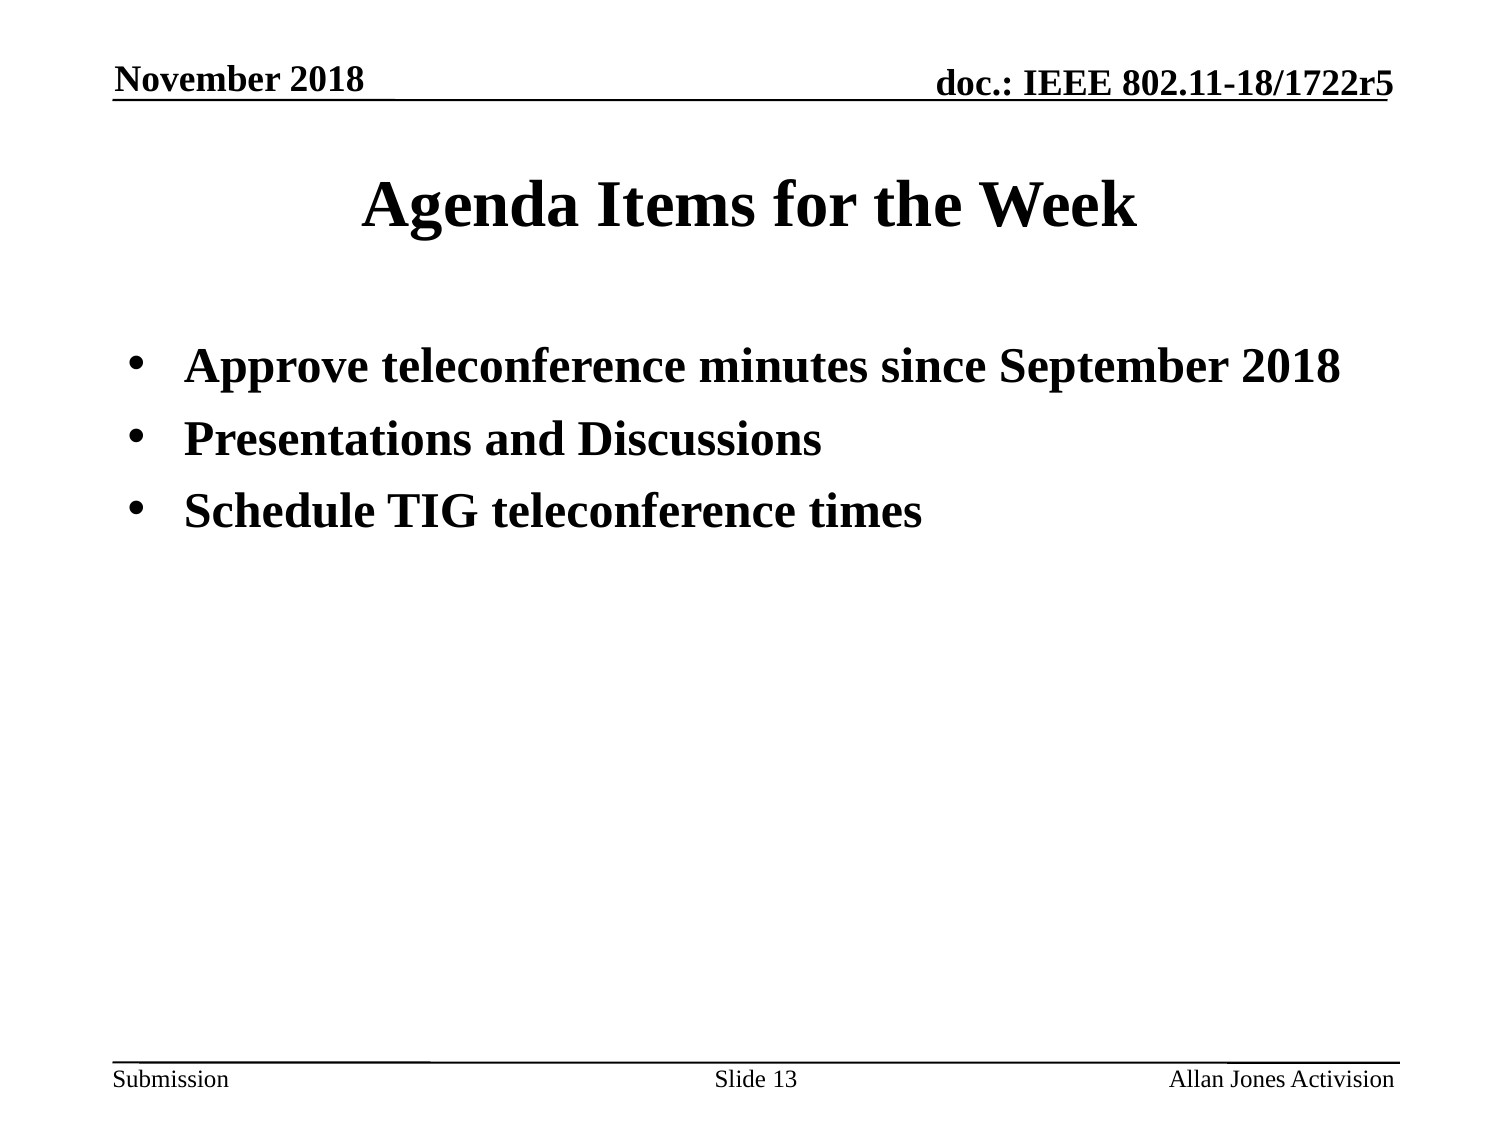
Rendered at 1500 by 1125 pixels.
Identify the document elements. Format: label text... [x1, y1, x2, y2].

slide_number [114, 54, 423, 100]
list Approve teleconference minutes since September 2018 Presentations and Discussions Schedule TIG teleconference times [112, 324, 1388, 1000]
footer Allan Jones Activision [878, 1061, 1402, 1093]
title Agenda Items for the Week [112, 112, 1388, 288]
slide_number Slide 13 [712, 1061, 800, 1123]
